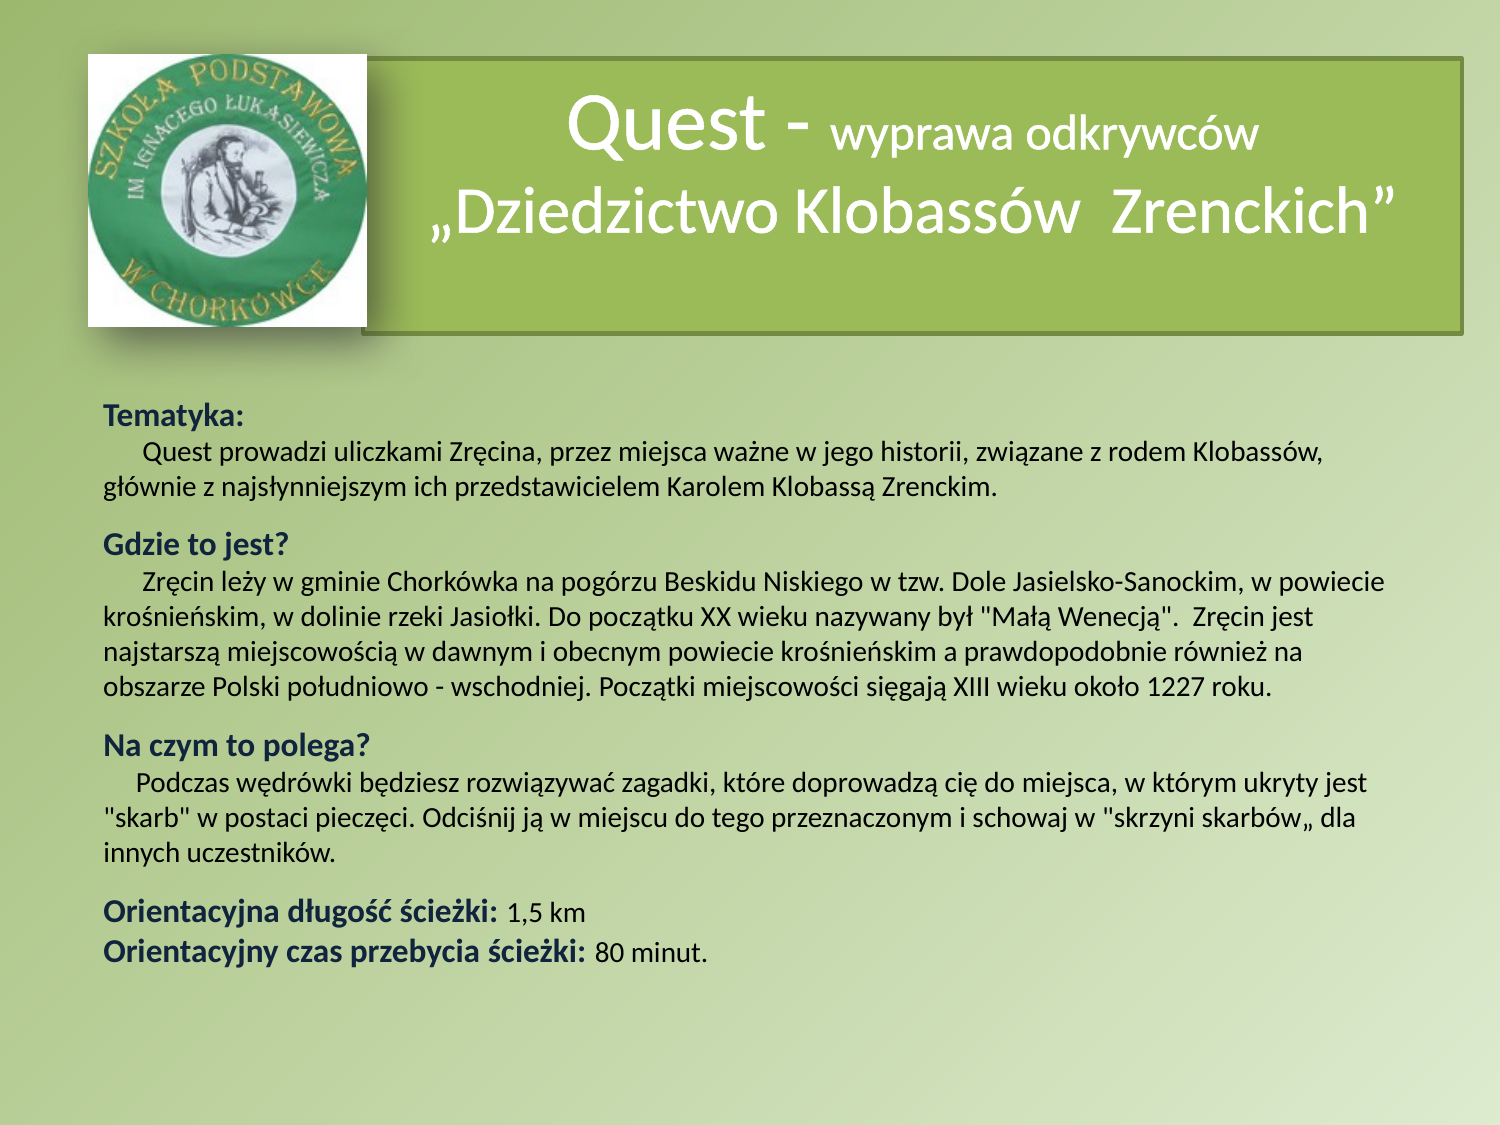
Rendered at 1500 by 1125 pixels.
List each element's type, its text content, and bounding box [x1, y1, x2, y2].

text_box Gdzie to jest? Zręcin leży w gminie Chorkówka na pogórzu Beskidu Niskiego w tzw. Dole Jasielsko-Sanockim, w powiecie krośnieńskim, w dolinie rzeki Jasiołki. Do początku XX wieku nazywany był "Małą Wenecją". Zręcin jest najstarszą miejscowością w dawnym i obecnym powiecie krośnieńskim a prawdopodobnie również na obszarze Polski południowo - wschodniej. Początki miejscowości sięgają XIII wieku około 1227 roku. [88, 515, 1412, 710]
text_box Quest - wyprawa odkrywców „Dziedzictwo Klobassów Zrenckich” [400, 56, 1464, 336]
text_box Tematyka: Quest prowadzi uliczkami Zręcina, przez miejsca ważne w jego historii, związane z rodem Klobassów, głównie z najsłynniejszym ich przedstawicielem Karolem Klobassą Zrenckim. [88, 385, 1412, 510]
text_box Orientacyjna długość ścieżki: 1,5 km Orientacyjny czas przebycia ścieżki: 80 minut. [88, 881, 739, 976]
picture [88, 54, 367, 327]
text_box Na czym to polega? Podczas wędrówki będziesz rozwiązywać zagadki, które doprowadzą cię do miejsca, w którym ukryty jest "skarb" w postaci pieczęci. Odciśnij ją w miejscu do tego przeznaczonym i schowaj w "skrzyni skarbów„ dla innych uczestników. [88, 715, 1436, 876]
